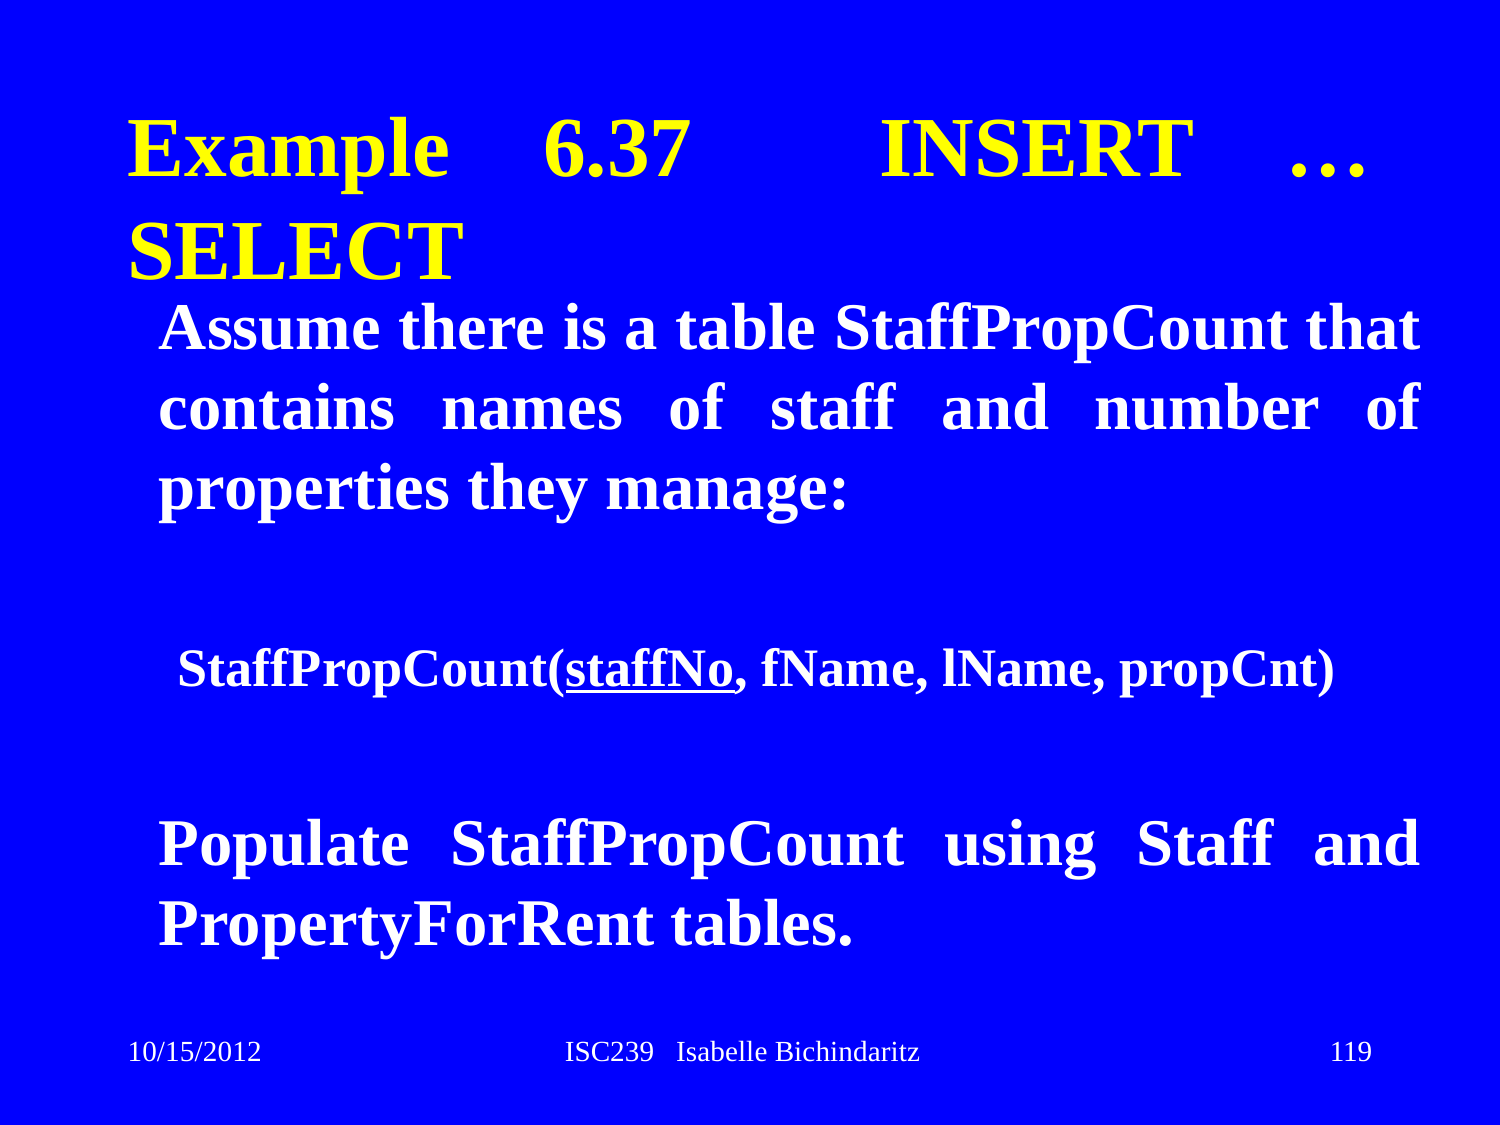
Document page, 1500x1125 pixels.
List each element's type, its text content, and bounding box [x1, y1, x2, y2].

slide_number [112, 1024, 426, 1101]
list Assume there is a table StaffPropCount that contains names of staff and number of properties they manage: StaffPropCount(staffNo, fName, lName, propCnt) Populate StaffPropCount using Staff and PropertyForRent tables. [87, 274, 1438, 951]
footer ISC239 Isabelle Bichindaritz [512, 1024, 988, 1101]
title Example 6.37 INSERT … SELECT [112, 99, 1388, 274]
slide_number 119 [1074, 1024, 1388, 1101]
